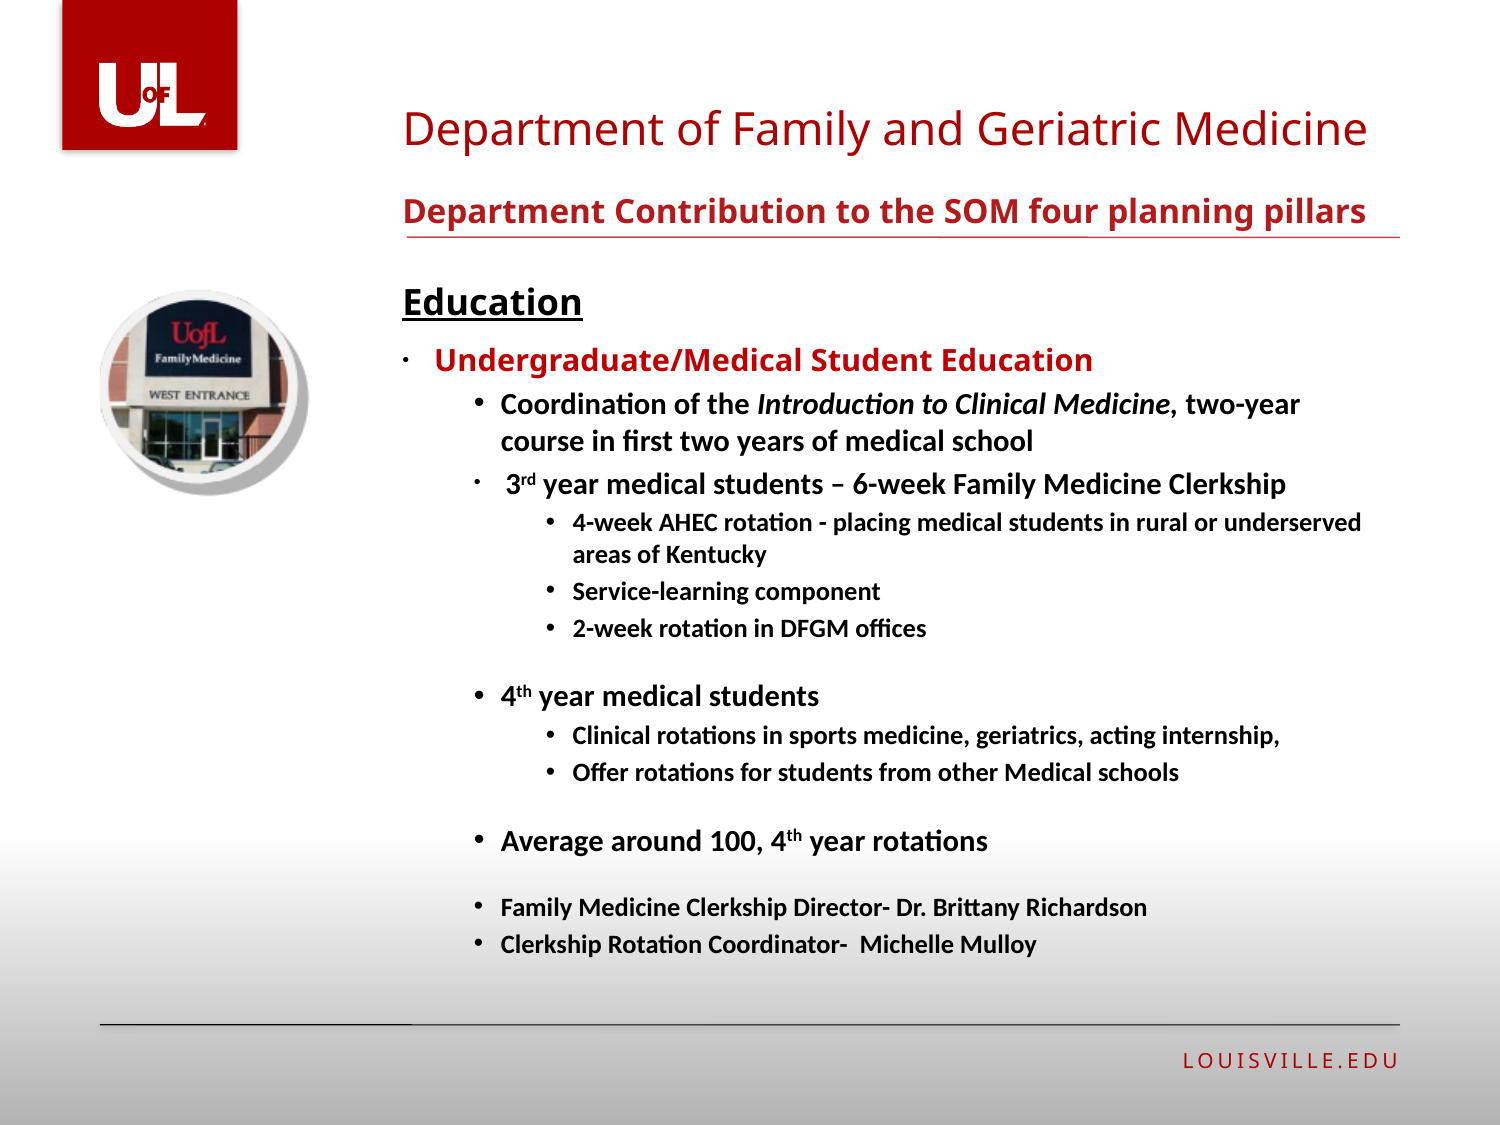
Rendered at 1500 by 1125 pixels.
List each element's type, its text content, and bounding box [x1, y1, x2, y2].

list Department of Family and Geriatric Medicine [387, 24, 1400, 163]
picture [99, 62, 207, 127]
picture [99, 274, 313, 513]
list Education Undergraduate/Medical Student Education Coordination of the Introduction to Clinical Medicine, two-year course in first two years of medical school 3rd year medical students – 6-week Family Medicine Clerkship 4-week AHEC rotation - placing medical students in rural or underserved areas of Kentucky Service-learning component 2-week rotation in DFGM offices 4th year medical students Clinical rotations in sports medicine, geriatrics, acting internship, Offer rotations for students from other Medical schools Average around 100, 4th year rotations Family Medicine Clerkship Director- Dr. Brittany Richardson Clerkship Rotation Coordinator- Michelle Mulloy [387, 249, 1400, 975]
title Department Contribution to the SOM four planning pillars [387, 163, 1400, 238]
